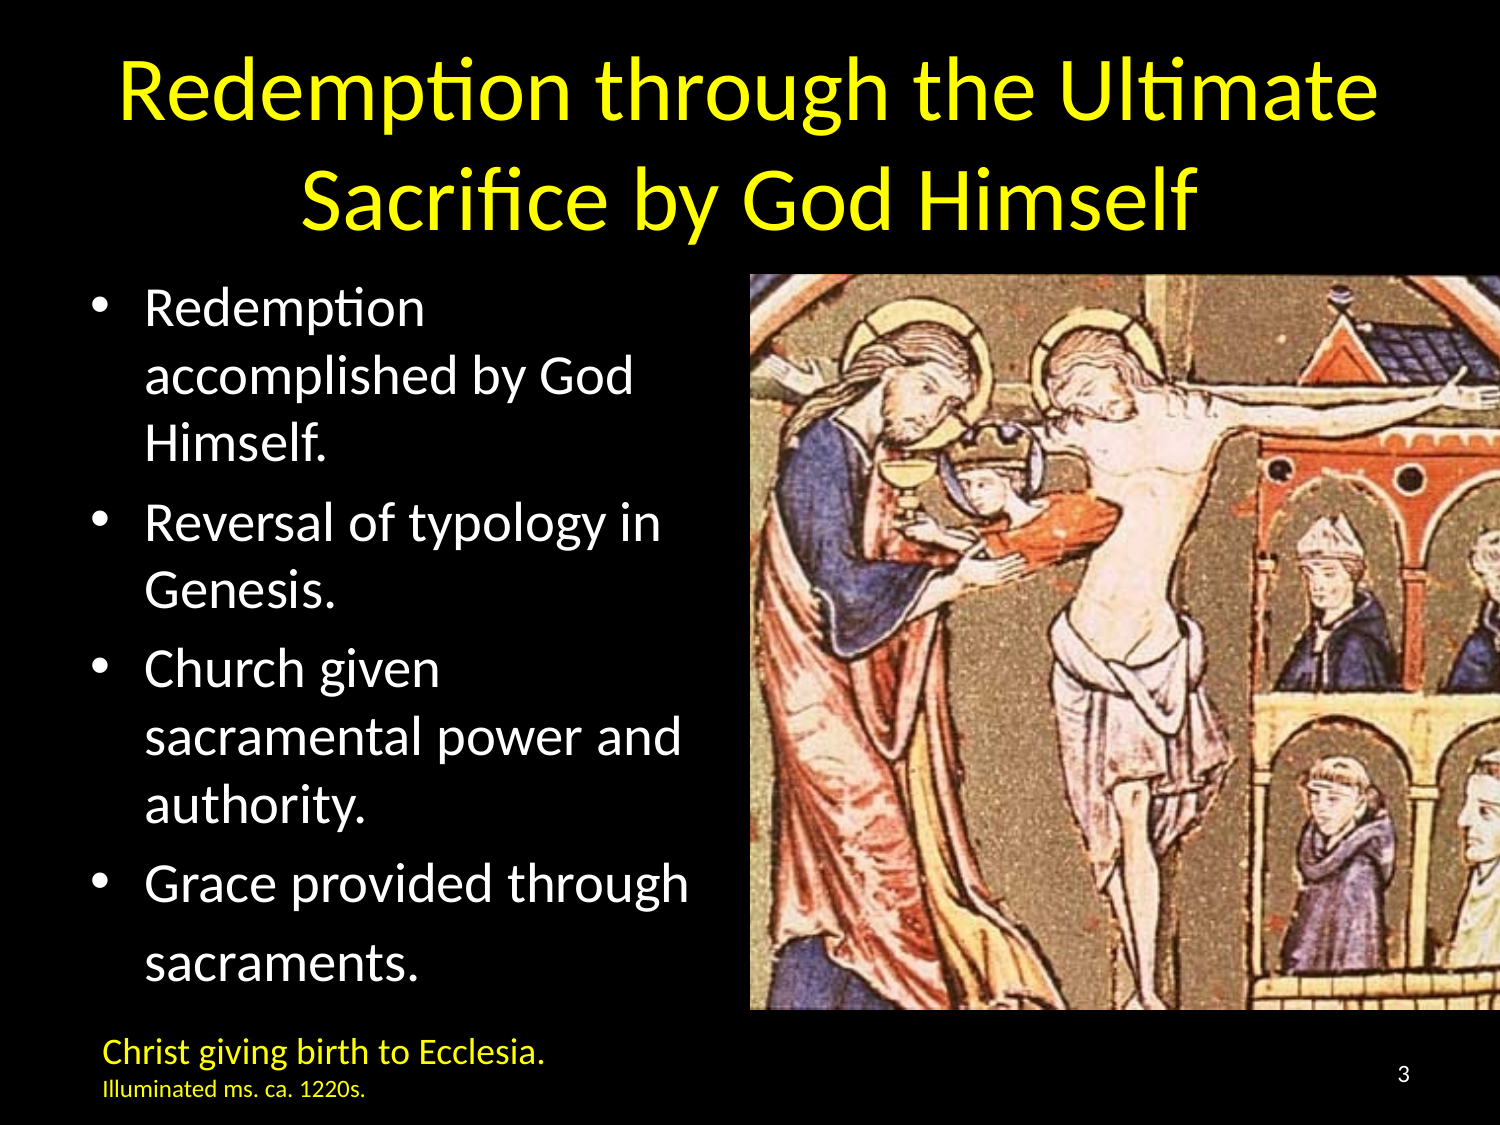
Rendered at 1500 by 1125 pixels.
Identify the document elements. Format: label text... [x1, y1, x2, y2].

text_box Christ giving birth to Ecclesia. Illuminated ms. ca. 1220s. [87, 975, 1438, 1110]
list Redemption accomplished by God Himself. Reversal of typology in Genesis. Church given sacramental power and authority. Grace provided through sacraments. [75, 262, 738, 1005]
title Redemption through the Ultimate Sacrifice by God Himself [75, 45, 1425, 233]
picture [749, 274, 1500, 1011]
